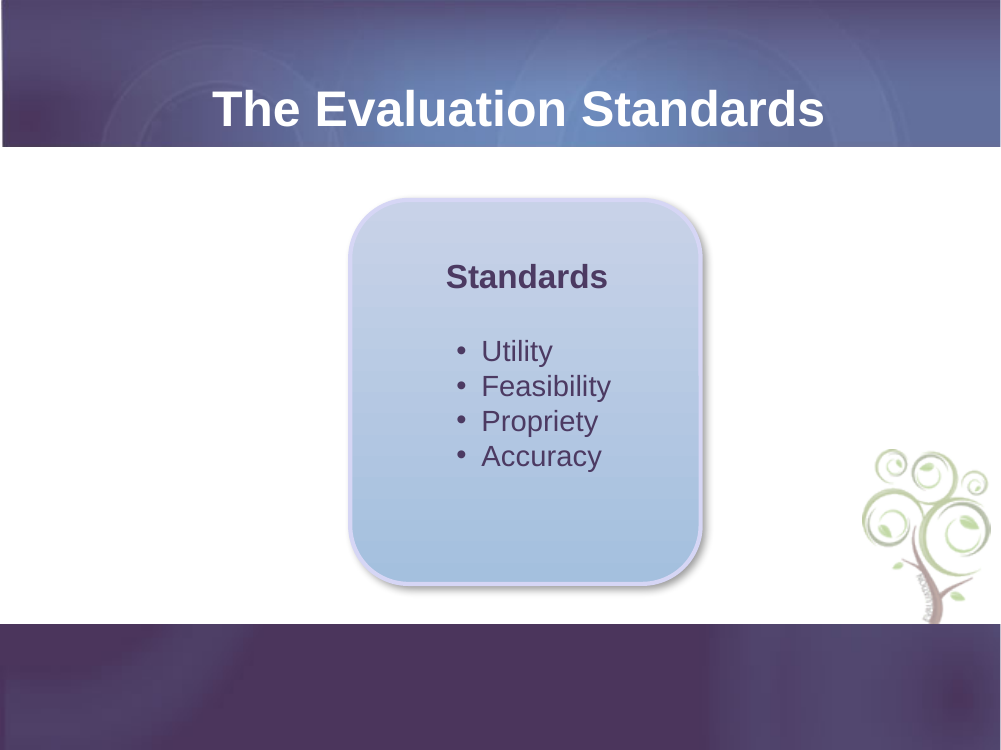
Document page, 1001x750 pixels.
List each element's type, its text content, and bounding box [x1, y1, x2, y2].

text_box Standards Utility Feasibility Propriety Accuracy [391, 249, 663, 480]
text_box The Evaluation Standards [187, 75, 851, 144]
picture [0, 449, 1001, 750]
picture [0, 0, 1001, 147]
text_box [348, 197, 703, 587]
